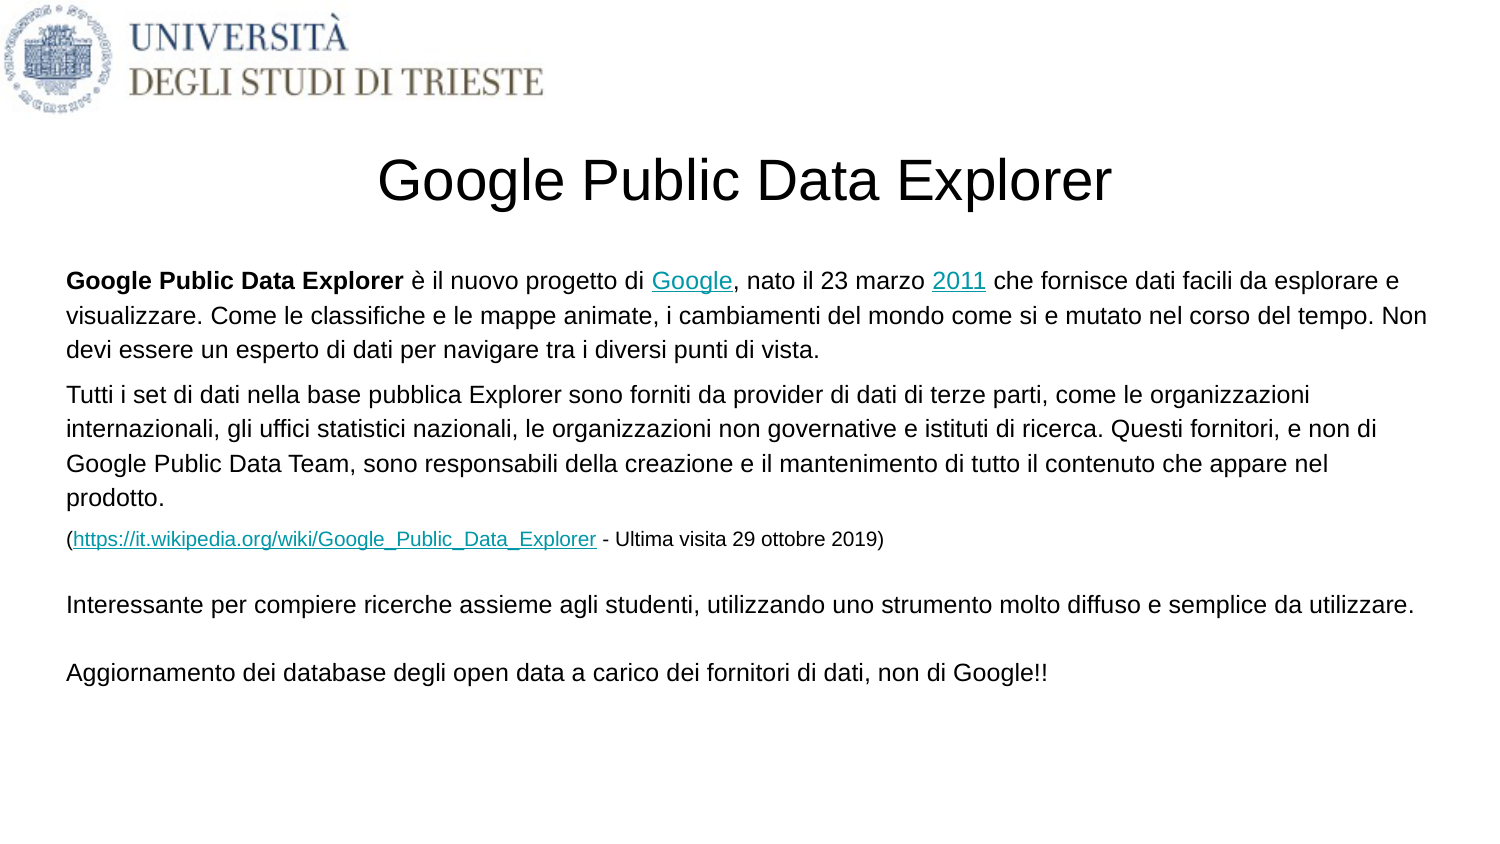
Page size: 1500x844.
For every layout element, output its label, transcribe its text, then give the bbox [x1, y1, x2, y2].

list Google Public Data Explorer è il nuovo progetto di Google, nato il 23 marzo 2011 che fornisce dati facili da esplorare e visualizzare. Come le classifiche e le mappe animate, i cambiamenti del mondo come si e mutato nel corso del tempo. Non devi essere un esperto di dati per navigare tra i diversi punti di vista. Tutti i set di dati nella base pubblica Explorer sono forniti da provider di dati di terze parti, come le organizzazioni internazionali, gli uffici statistici nazionali, le organizzazioni non governative e istituti di ricerca. Questi fornitori, e non di Google Public Data Team, sono responsabili della creazione e il mantenimento di tutto il contenuto che appare nel prodotto. (https://it.wikipedia.org/wiki/Google_Public_Data_Explorer - Ultima visita 29 ottobre 2019) Interessante per compiere ricerche assieme agli studenti, utilizzando uno strumento molto diffuso e semplice da utilizzare. Aggiornamento dei database degli open data a carico dei fornitori di dati, non di Google!! [51, 245, 1449, 806]
title Google Public Data Explorer [362, 127, 1138, 222]
picture [0, 0, 546, 119]
